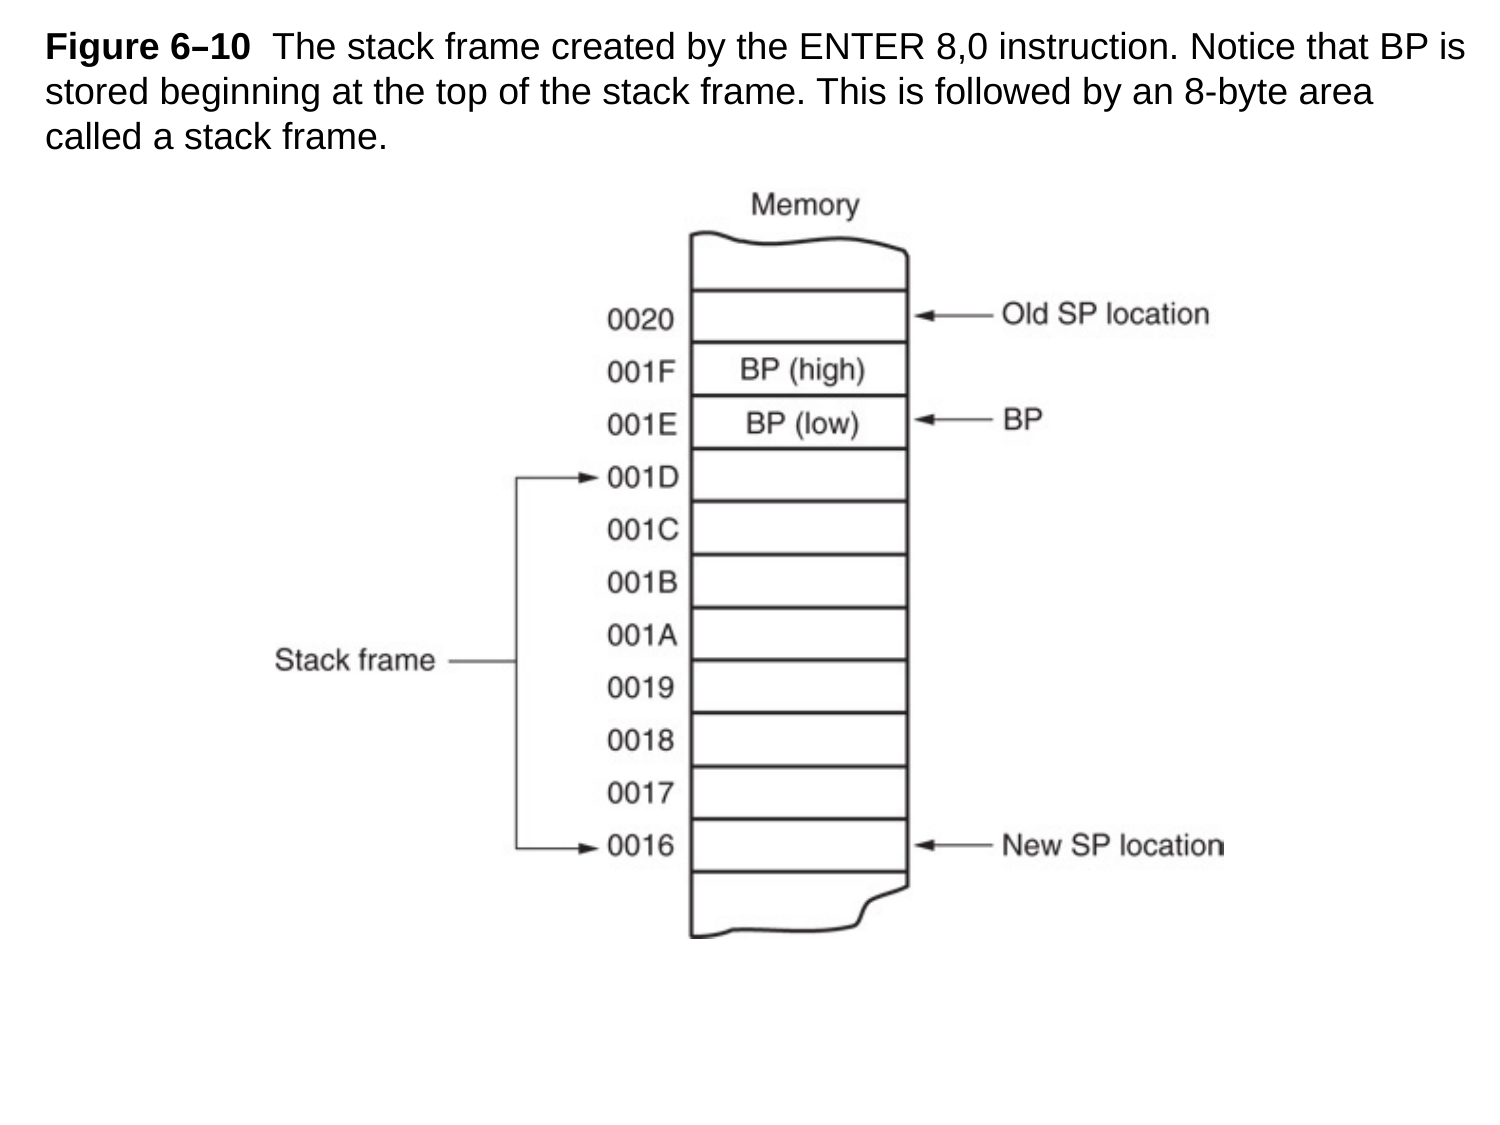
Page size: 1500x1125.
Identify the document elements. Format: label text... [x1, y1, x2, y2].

title Figure 6–10 The stack frame created by the ENTER 8,0 instruction. Notice that BP is stored beginning at the top of the stack frame. This is followed by an 8-byte area called a stack frame. [29, 14, 1493, 203]
picture [274, 187, 1225, 940]
